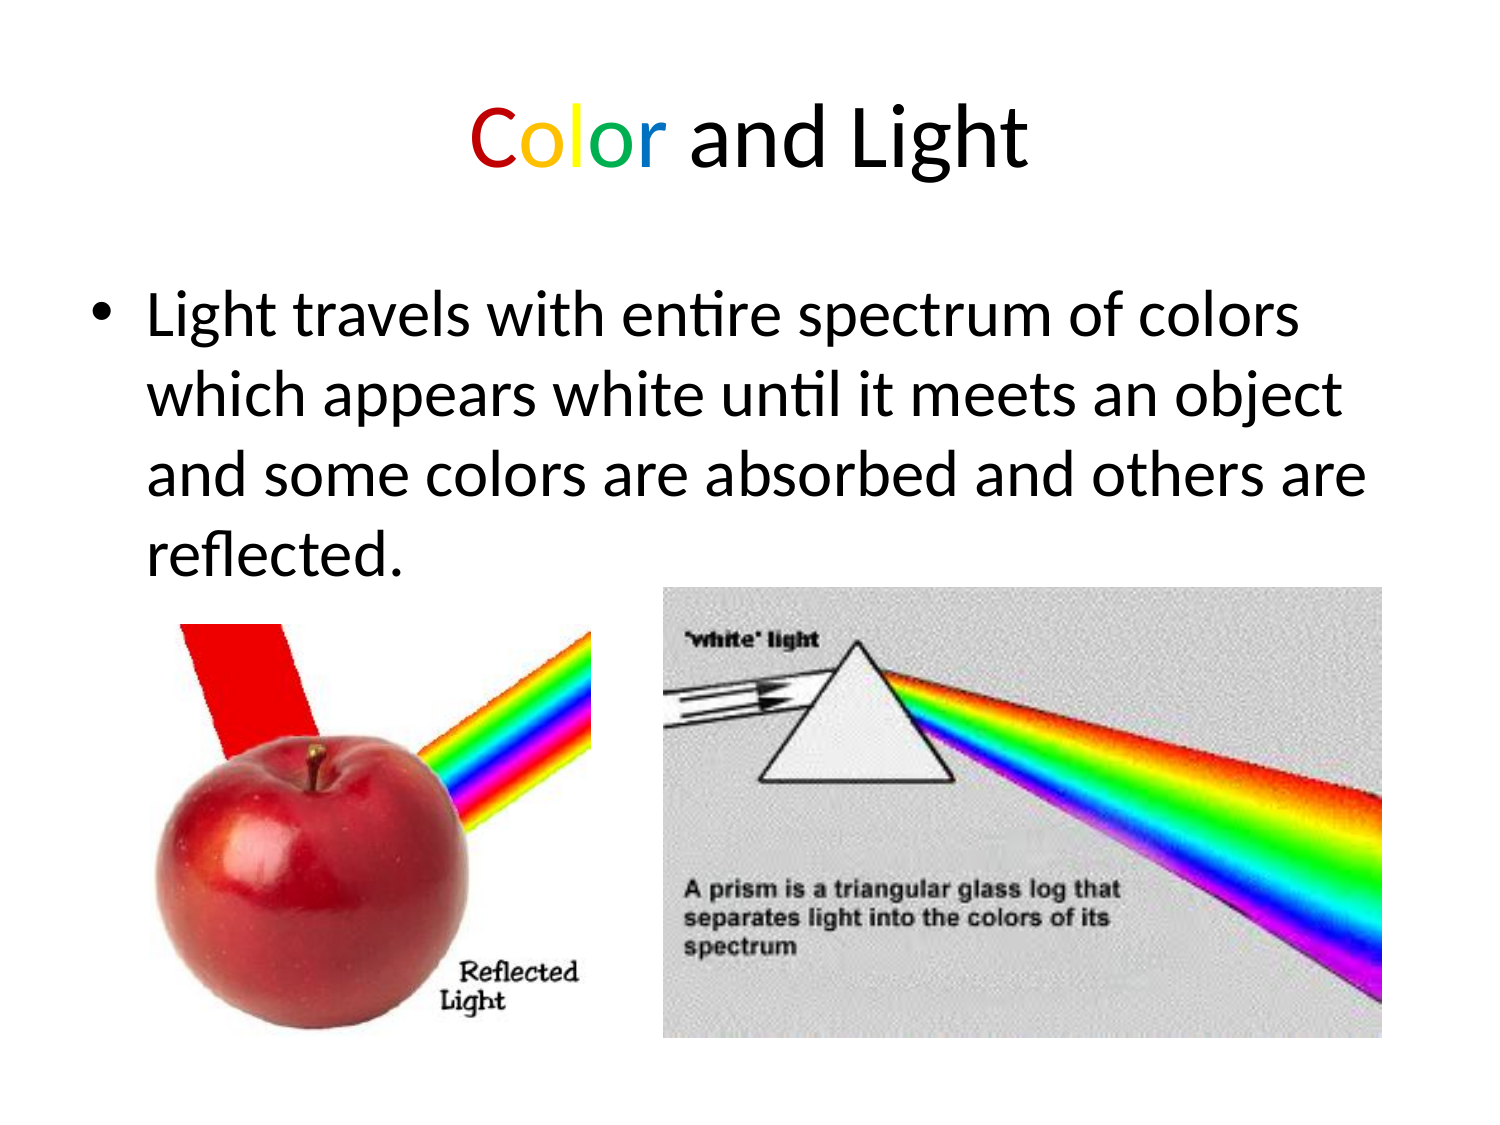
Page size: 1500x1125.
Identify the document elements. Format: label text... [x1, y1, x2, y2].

title Color and Light [75, 37, 1425, 225]
picture [662, 587, 1382, 1038]
picture [149, 624, 591, 1042]
list Light travels with entire spectrum of colors which appears white until it meets an object and some colors are absorbed and others are reflected. [75, 262, 1425, 1005]
